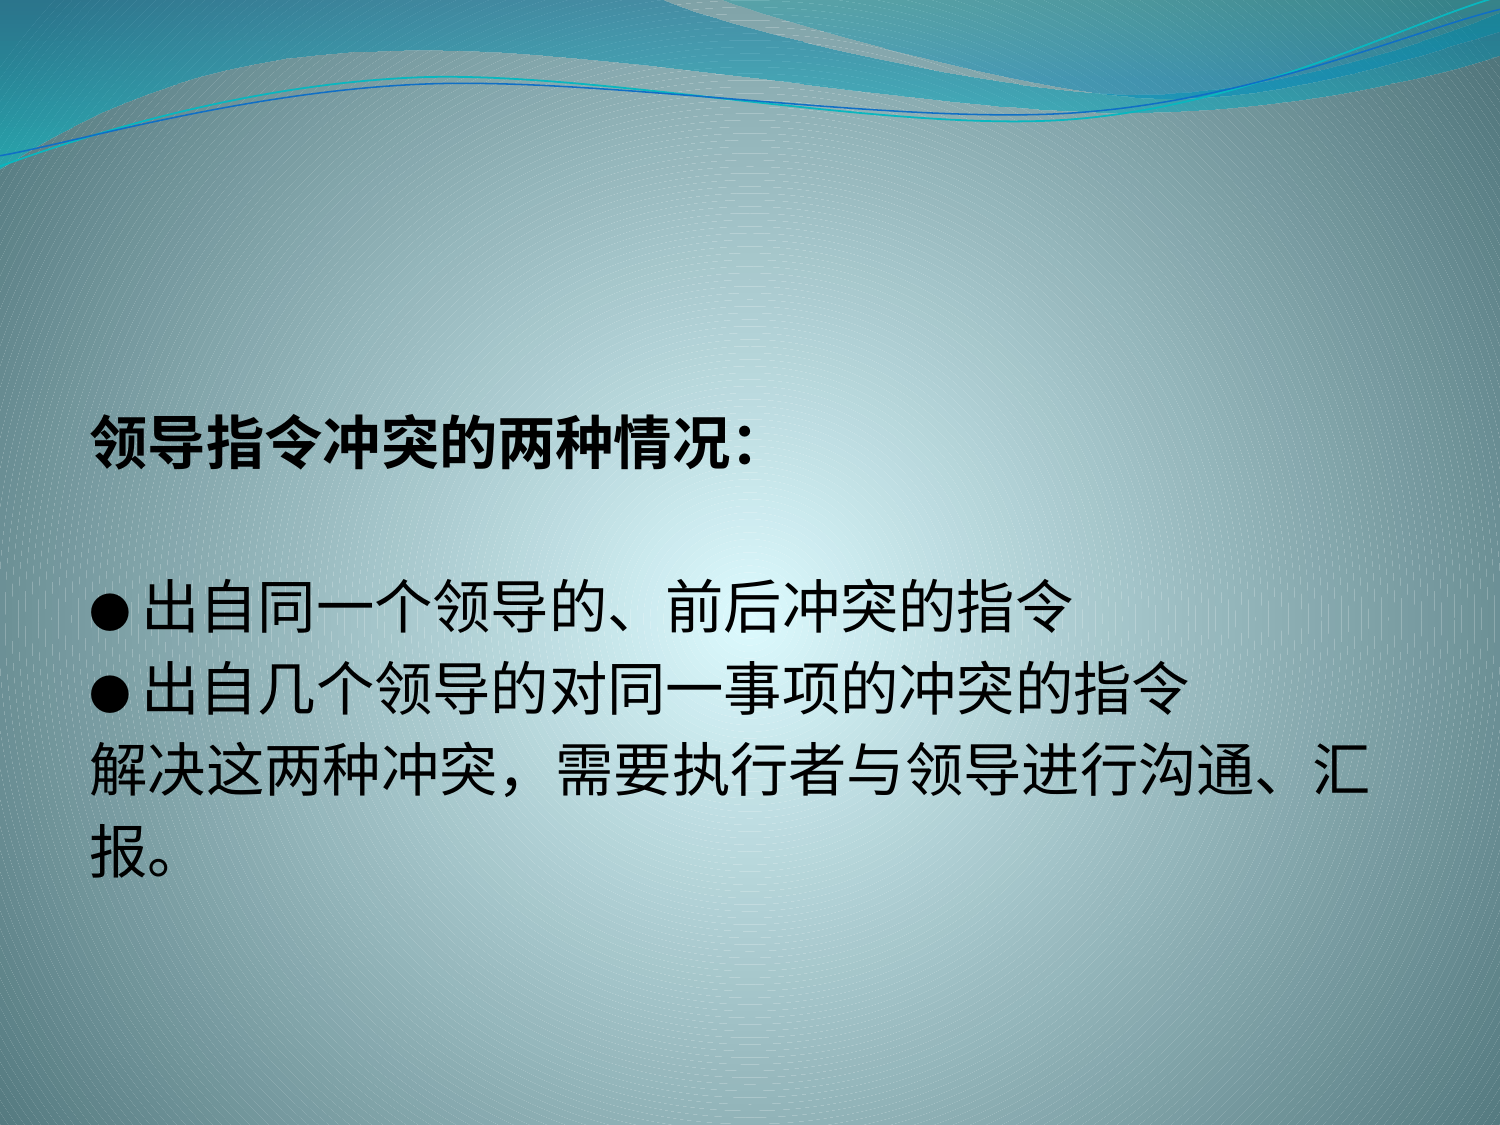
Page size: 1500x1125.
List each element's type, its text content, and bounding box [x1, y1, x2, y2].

list 领导指令冲突的两种情况： ●出自同一个领导的、前后冲突的指令 ●出自几个领导的对同一事项的冲突的指令 解决这两种冲突，需要执行者与领导进行沟通、汇 报。 [75, 317, 1425, 1038]
